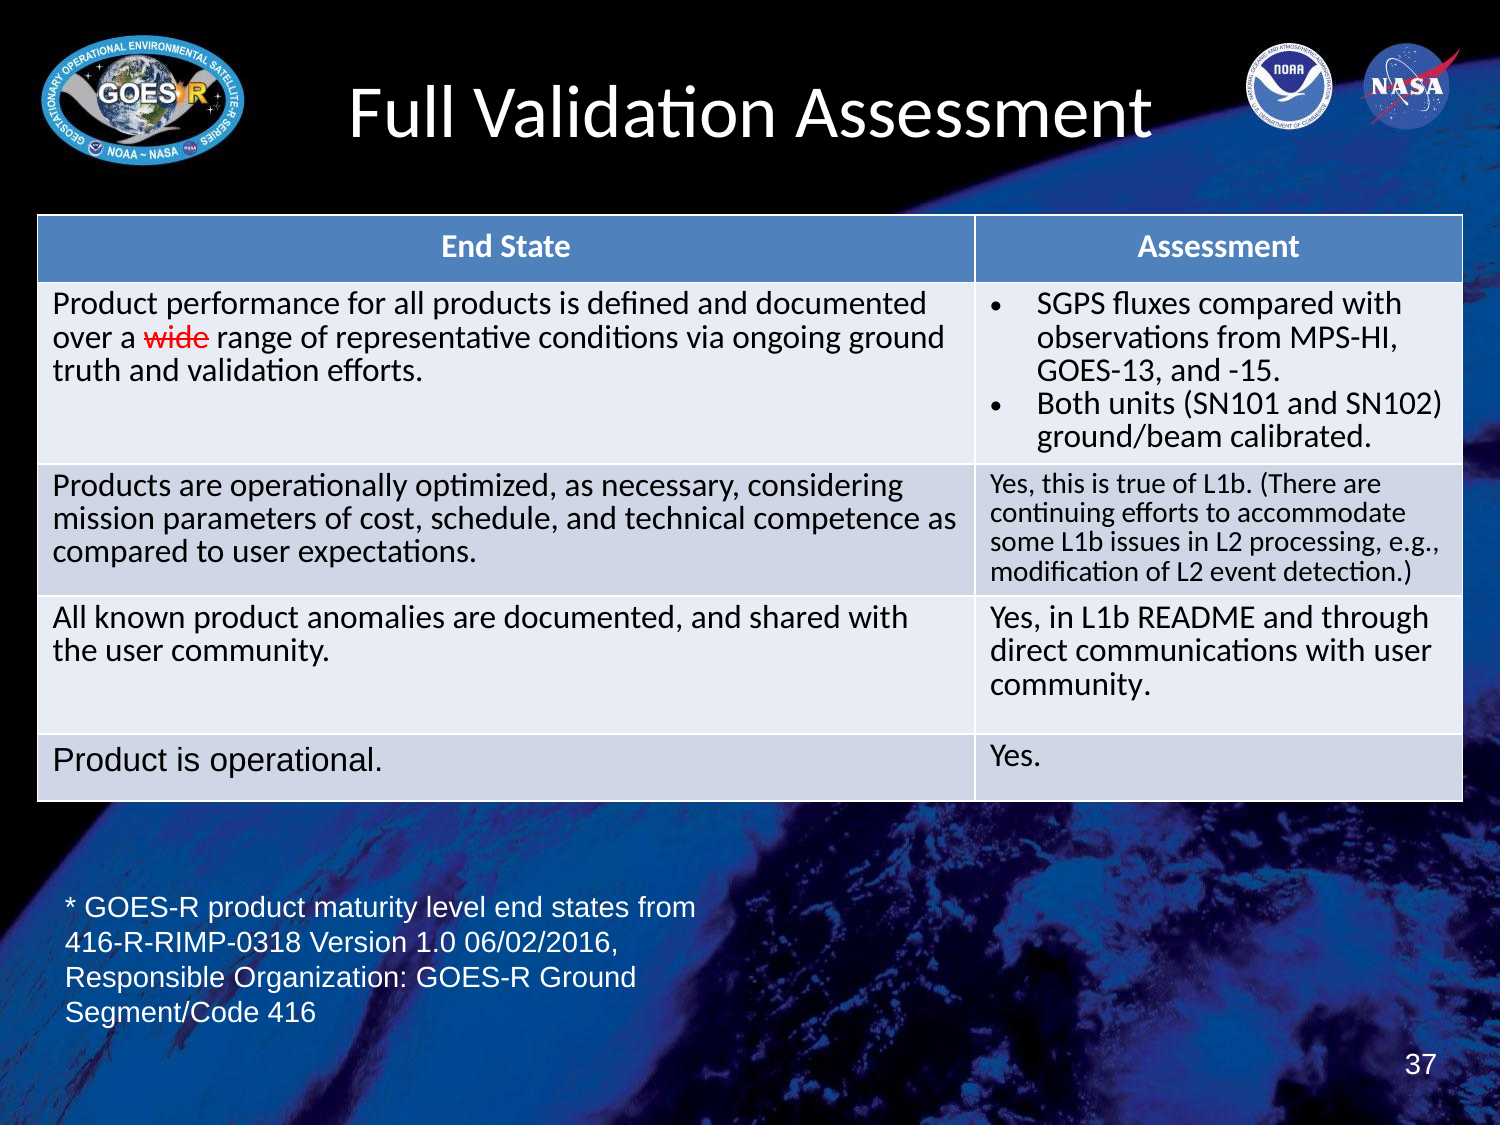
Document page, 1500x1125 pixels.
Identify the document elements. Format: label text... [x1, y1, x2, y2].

title Full Validation Assessment [262, 37, 1241, 178]
table_header Assessment [976, 216, 1462, 282]
picture [0, 0, 1500, 1125]
table_cell All known product anomalies are documented, and shared with the user community. [38, 597, 974, 733]
table_cell Yes, in L1b README and through direct communications with user community. [976, 597, 1462, 733]
table_cell Product is operational. [38, 735, 974, 800]
table_cell Product performance for all products is defined and documented over a wide range of representative conditions via ongoing ground truth and validation efforts. [38, 283, 974, 463]
table_cell Yes, this is true of L1b. (There are continuing efforts to accommodate some L1b issues in L2 processing, e.g., modification of L2 event detection.) [976, 465, 1462, 595]
table_cell Products are operationally optimized, as necessary, considering mission parameters of cost, schedule, and technical competence as compared to user expectations. [38, 465, 974, 595]
slide_number 37 [1389, 1019, 1480, 1106]
table_header End State [38, 216, 974, 282]
text_box * GOES-R product maturity level end states from 416-R-RIMP-0318 Version 1.0 06/02/2016, Responsible Organization: GOES-R Ground Segment/Code 416 [50, 880, 750, 1036]
table_cell SGPS fluxes compared with observations from MPS-HI, GOES-13, and -15. Both units (SN101 and SN102) ground/beam calibrated. [976, 283, 1462, 463]
table_cell Yes. [976, 735, 1462, 800]
